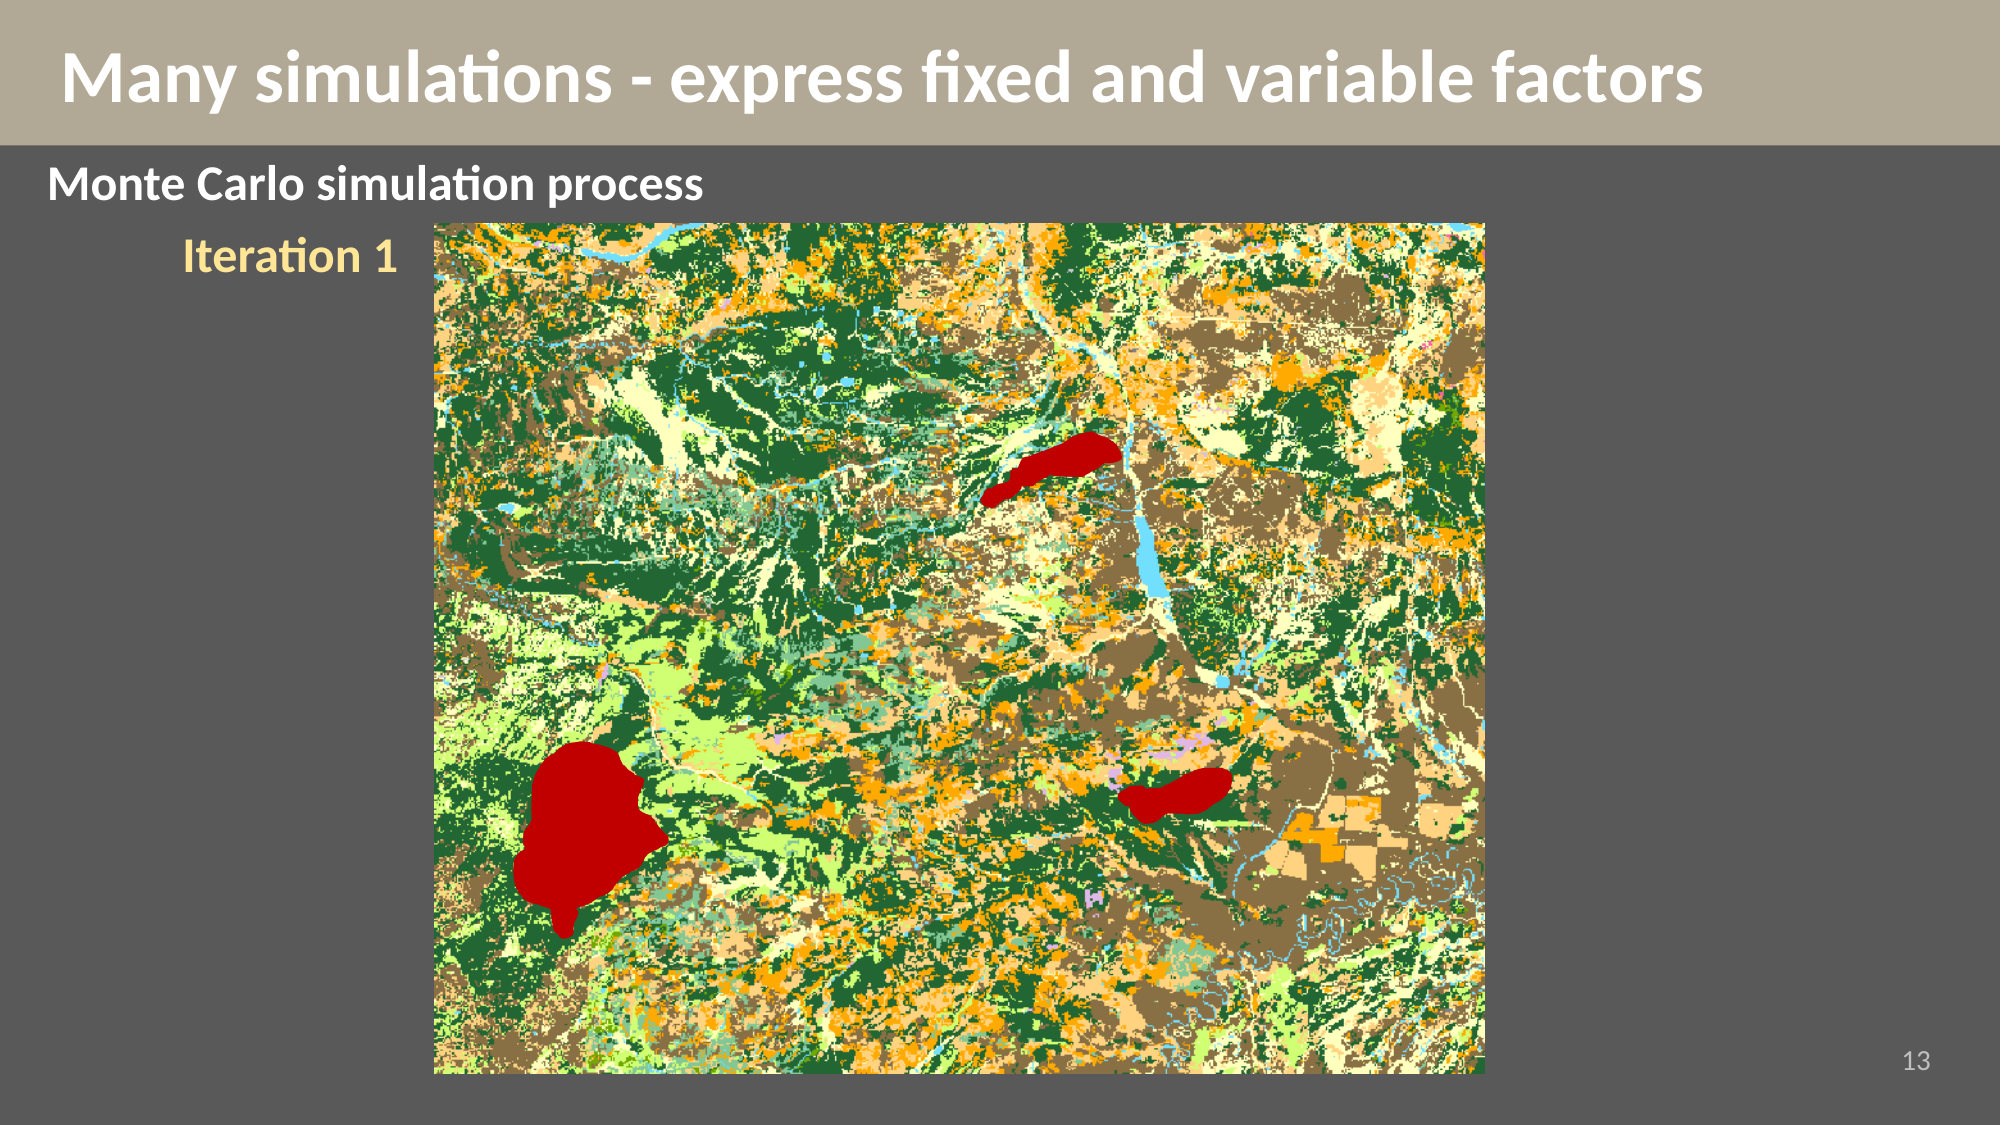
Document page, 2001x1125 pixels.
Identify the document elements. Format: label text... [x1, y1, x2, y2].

picture [434, 223, 1485, 1074]
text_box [514, 469, 1232, 920]
text_box [0, 0, 2000, 146]
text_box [523, 432, 1122, 469]
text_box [552, 920, 1145, 938]
text_box Many simulations - express fixed and variable factors [46, 19, 2000, 125]
text_box Monte Carlo simulation process [32, 146, 1034, 278]
text_box Iteration 1 [167, 215, 435, 290]
text_box 13 [1886, 1033, 1994, 1084]
